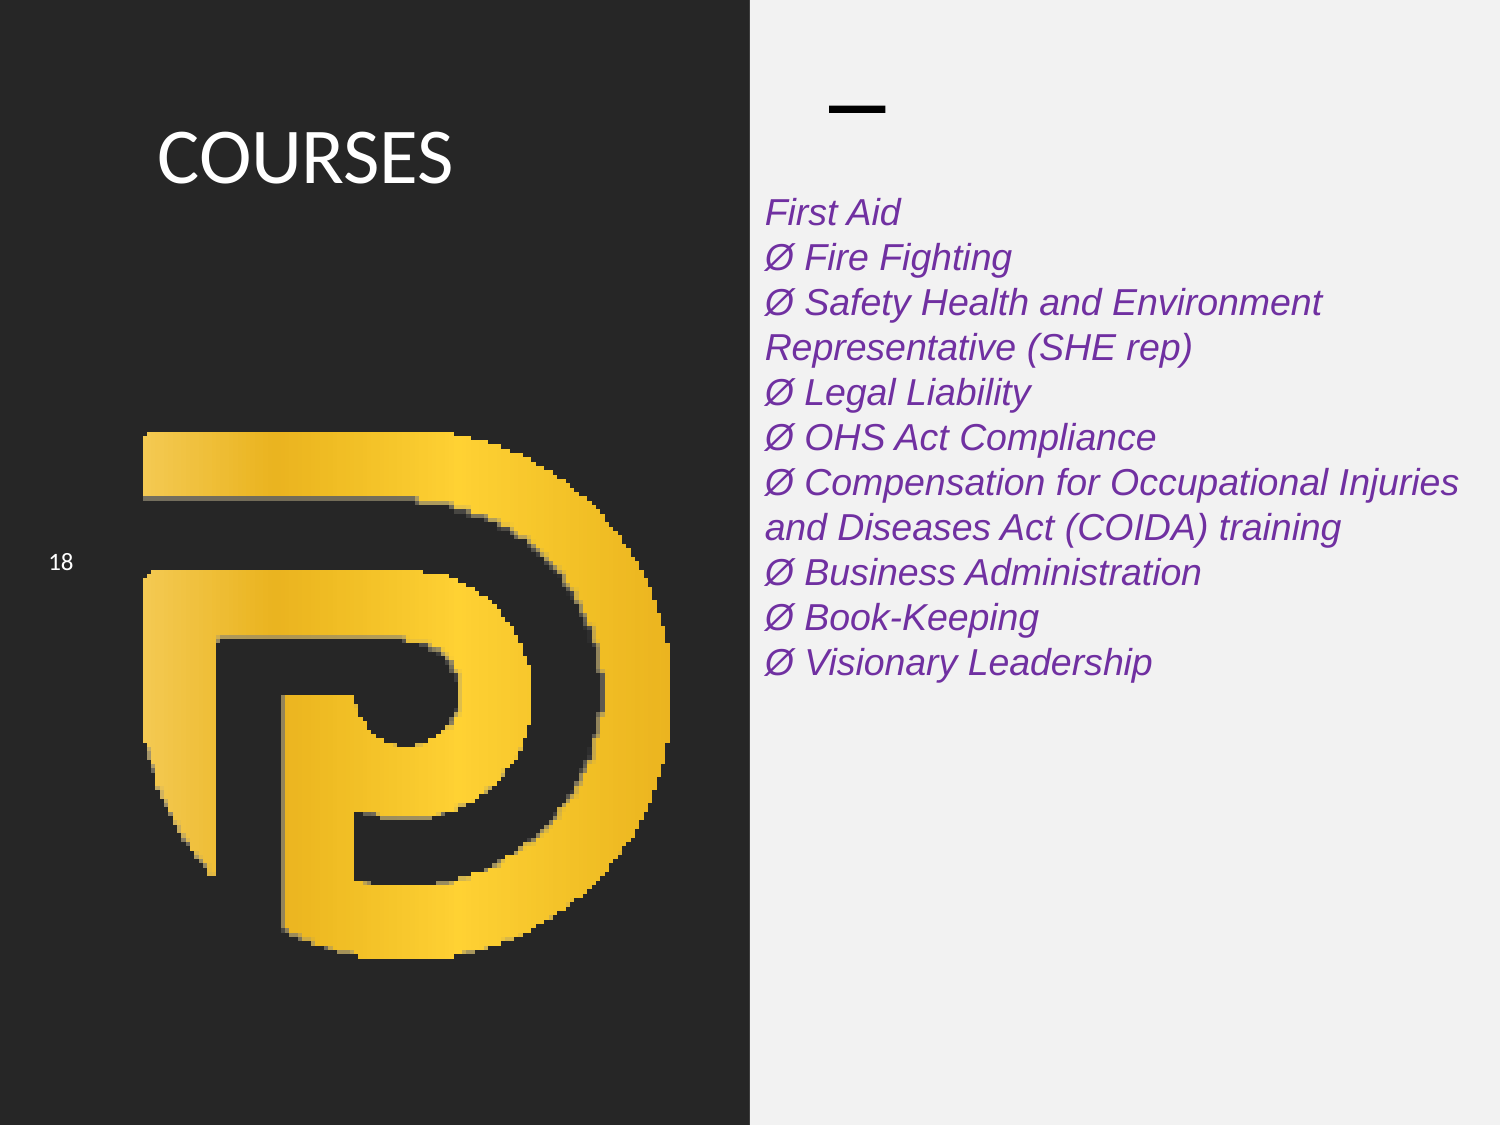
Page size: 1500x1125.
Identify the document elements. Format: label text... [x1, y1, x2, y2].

text_box First Aid Ø Fire Fighting Ø Safety Health and Environment Representative (SHE rep) Ø Legal Liability Ø OHS Act Compliance Ø Compensation for Occupational Injuries and Diseases Act (COIDA) training Ø Business Administration Ø Book-Keeping Ø Visionary Leadership [749, 180, 1500, 691]
slide_number 18 [19, 532, 103, 589]
text_box [827, 103, 888, 115]
picture [142, 432, 670, 959]
text_box [0, 0, 748, 1125]
text_box COURSES [142, 107, 671, 351]
text_box [748, 0, 1500, 1125]
